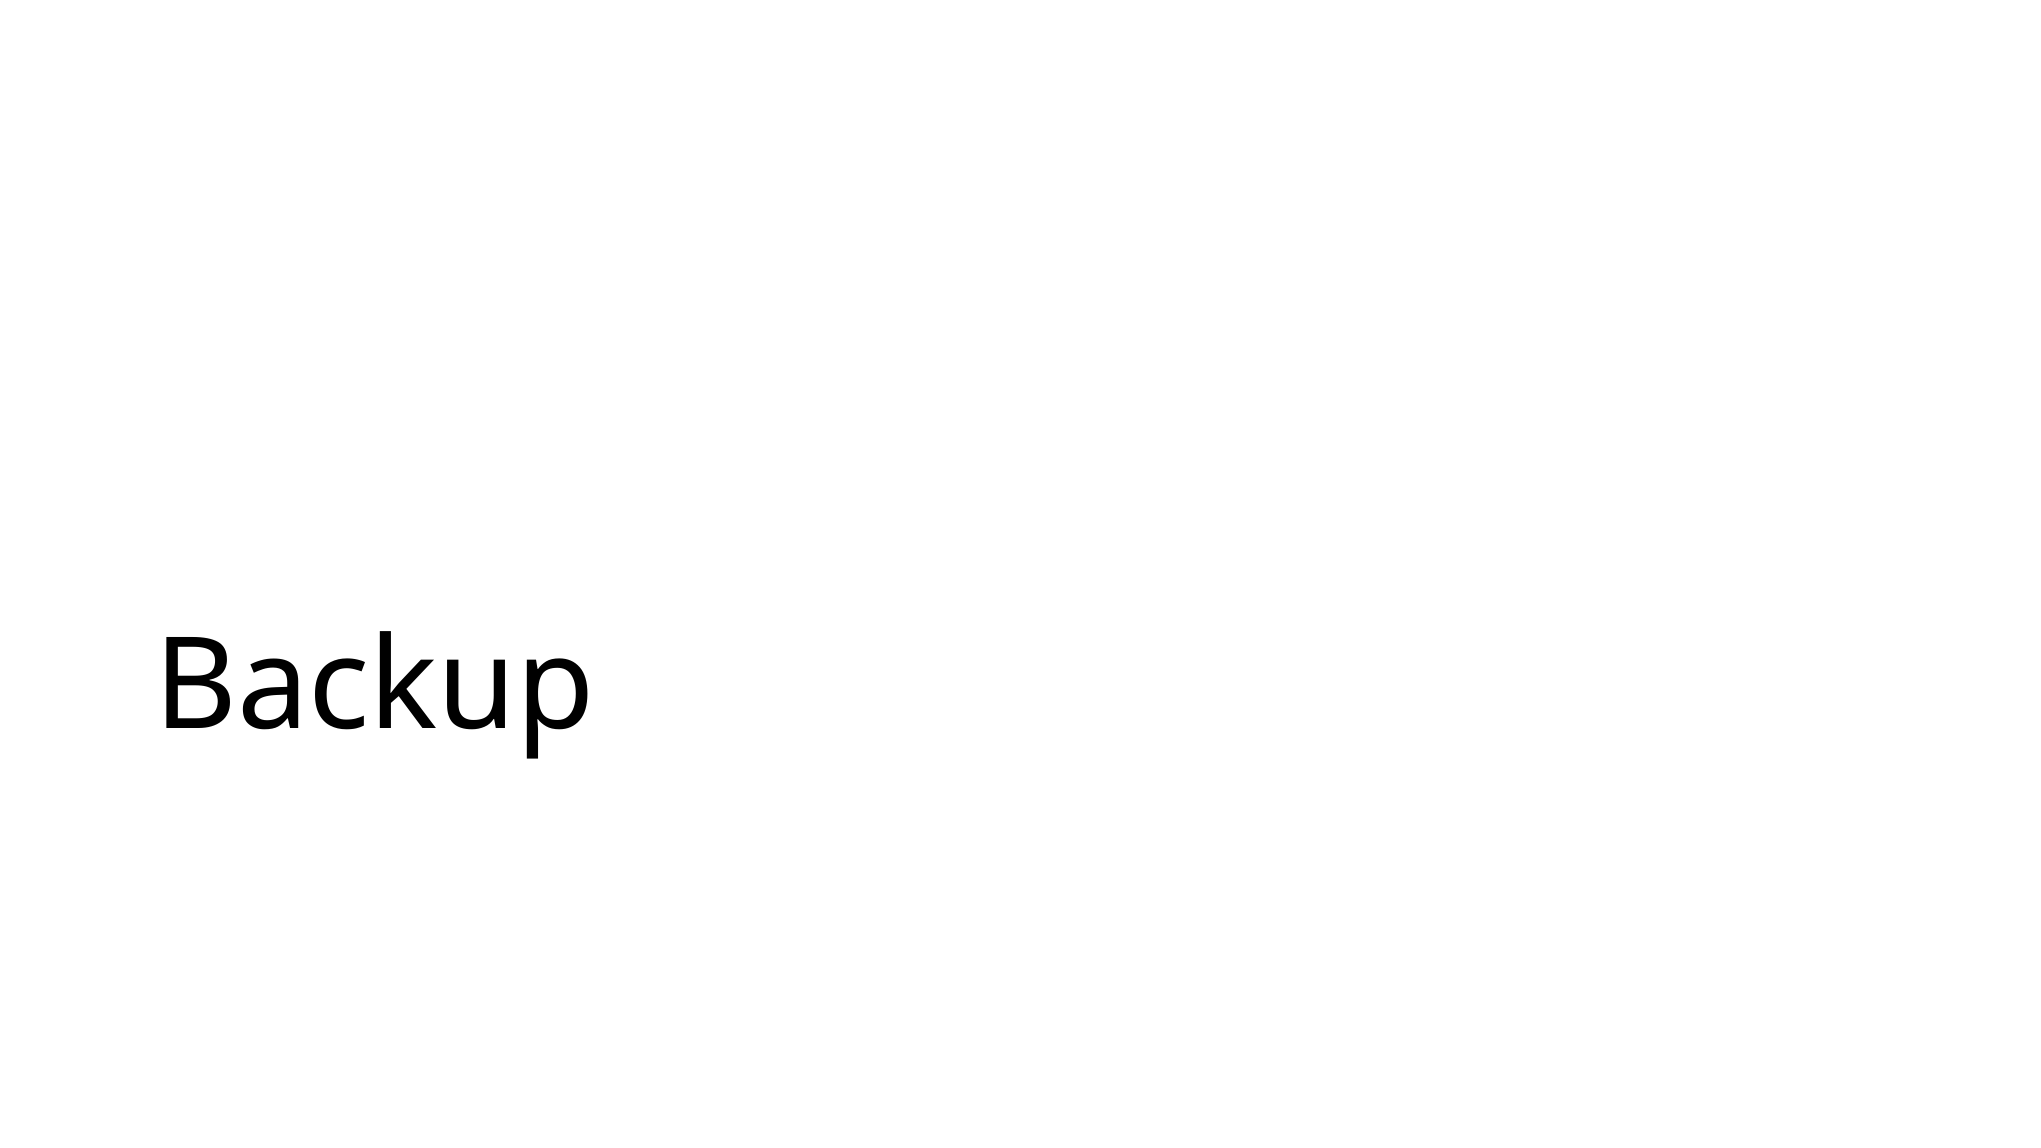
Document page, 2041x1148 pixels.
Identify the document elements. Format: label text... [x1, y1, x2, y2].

title Backup [139, 286, 1899, 764]
